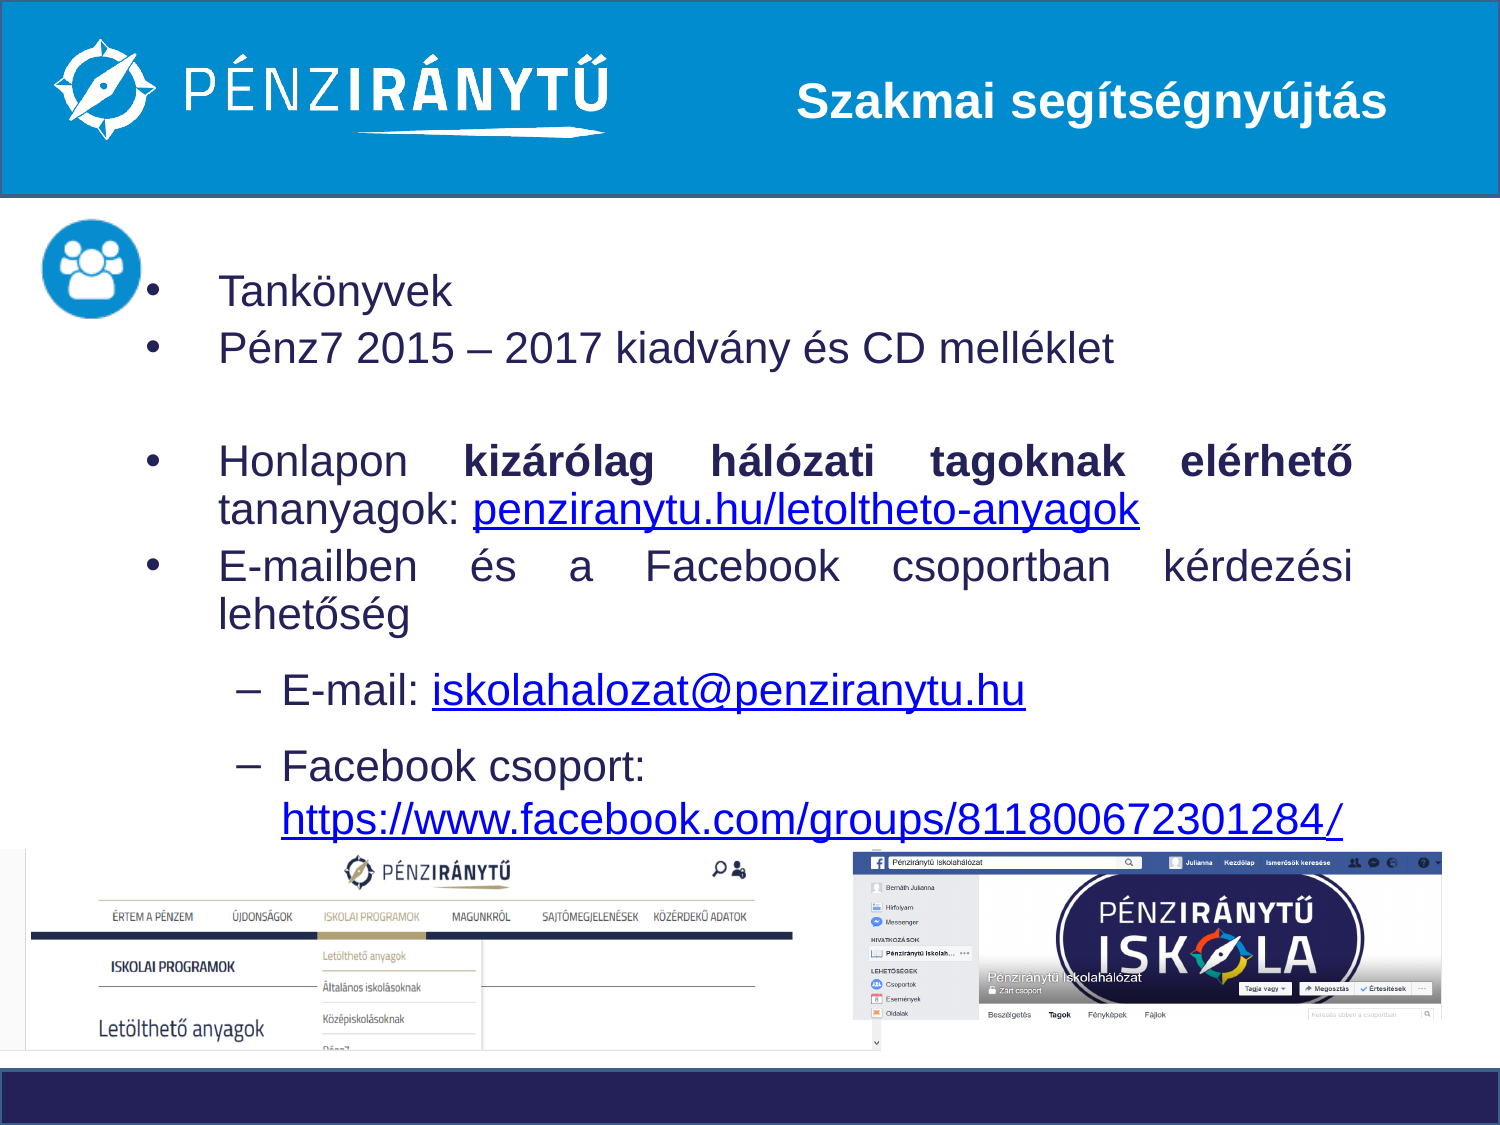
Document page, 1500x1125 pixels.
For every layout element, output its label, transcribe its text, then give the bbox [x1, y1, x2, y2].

picture [576, 69, 606, 111]
picture [104, 49, 125, 61]
picture [593, 55, 605, 64]
title Szakmai segítségnyújtás [702, 0, 1483, 198]
picture [425, 55, 437, 64]
picture [235, 55, 245, 63]
picture [57, 86, 76, 109]
picture [310, 68, 337, 110]
picture [70, 54, 153, 120]
picture [351, 69, 358, 110]
picture [64, 40, 101, 83]
picture [458, 69, 491, 110]
picture [187, 68, 214, 110]
picture [0, 849, 1442, 1052]
list Tankönyvek Pénz7 2015 – 2017 kiadvány és CD melléklet Honlapon kizárólag hálózati tagoknak elérhető tananyagok: penziranytu.hu/letoltheto-anyagok E-mailben és a Facebook csoportban kérdezési lehetőség E-mail: iskolahalozat@penziranytu.hu Facebook csoport: https://www.facebook.com/groups/811800672301284/ [35, 231, 1371, 849]
picture [385, 127, 599, 137]
picture [79, 113, 103, 127]
picture [267, 68, 297, 110]
picture [374, 69, 404, 110]
picture [105, 90, 146, 139]
picture [537, 69, 567, 110]
picture [579, 55, 591, 64]
picture [501, 69, 531, 110]
picture [414, 69, 446, 110]
picture [35, 213, 147, 326]
picture [228, 68, 253, 110]
